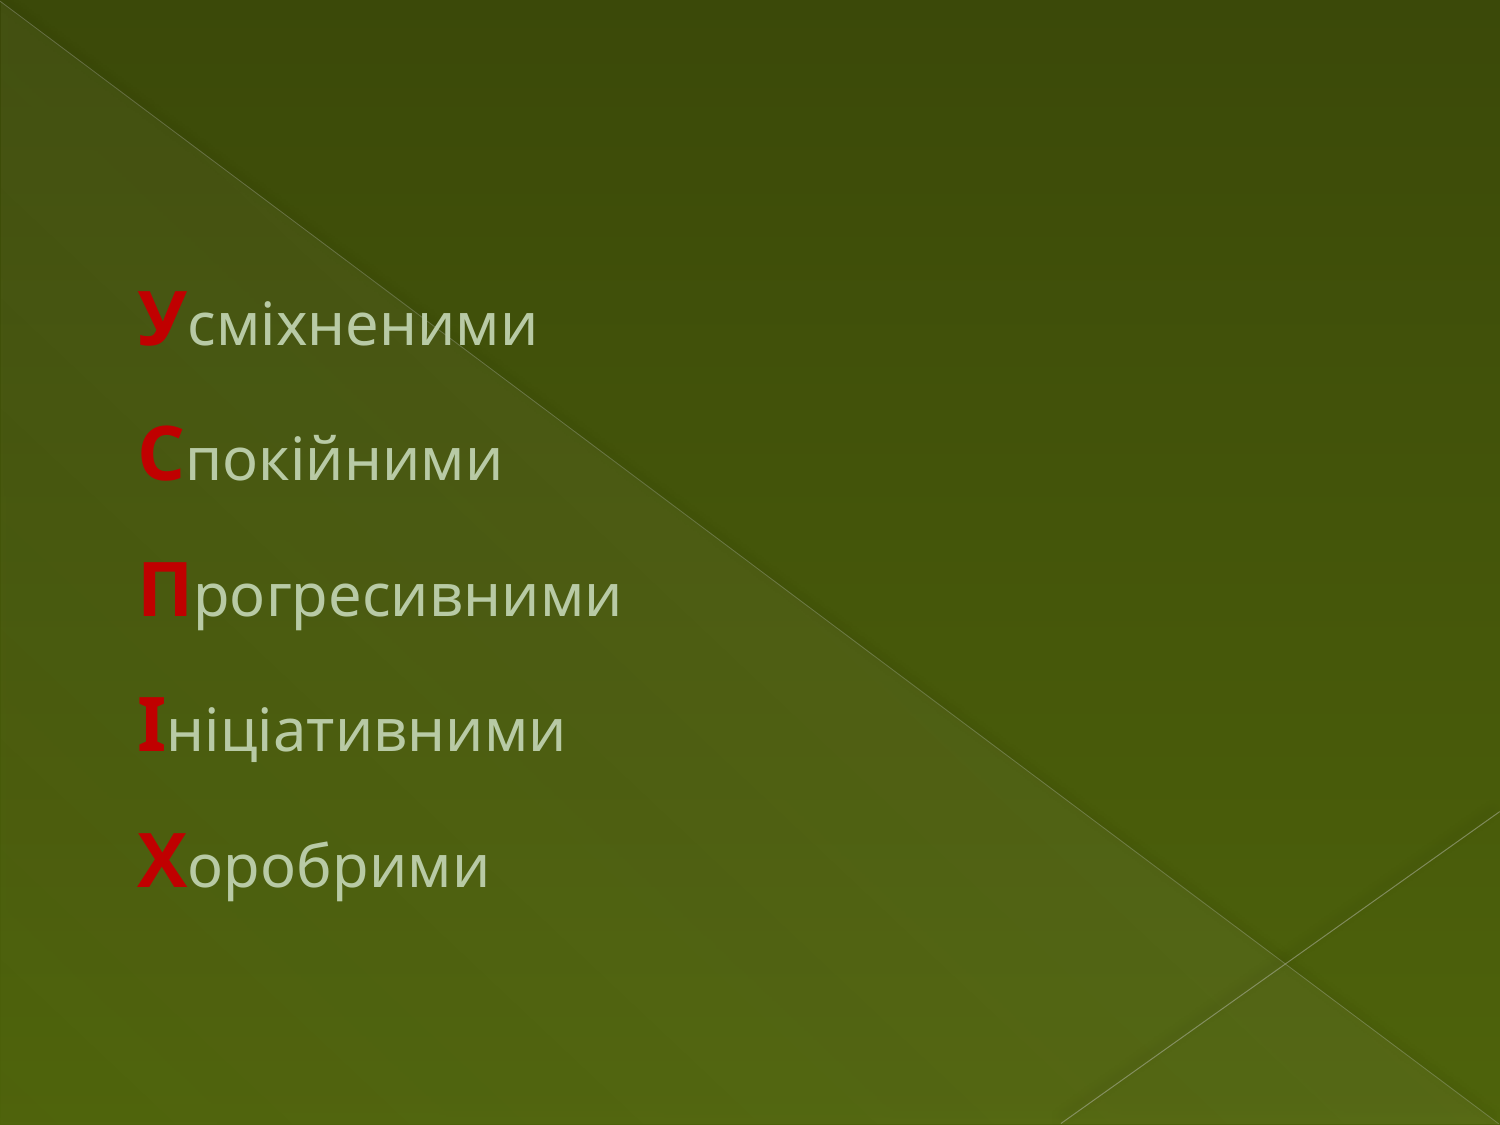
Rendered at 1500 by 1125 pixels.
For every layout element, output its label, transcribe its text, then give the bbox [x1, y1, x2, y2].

title Усміхненими Спокійними Прогресивними Ініціативними Хоробрими [75, 43, 1425, 1055]
